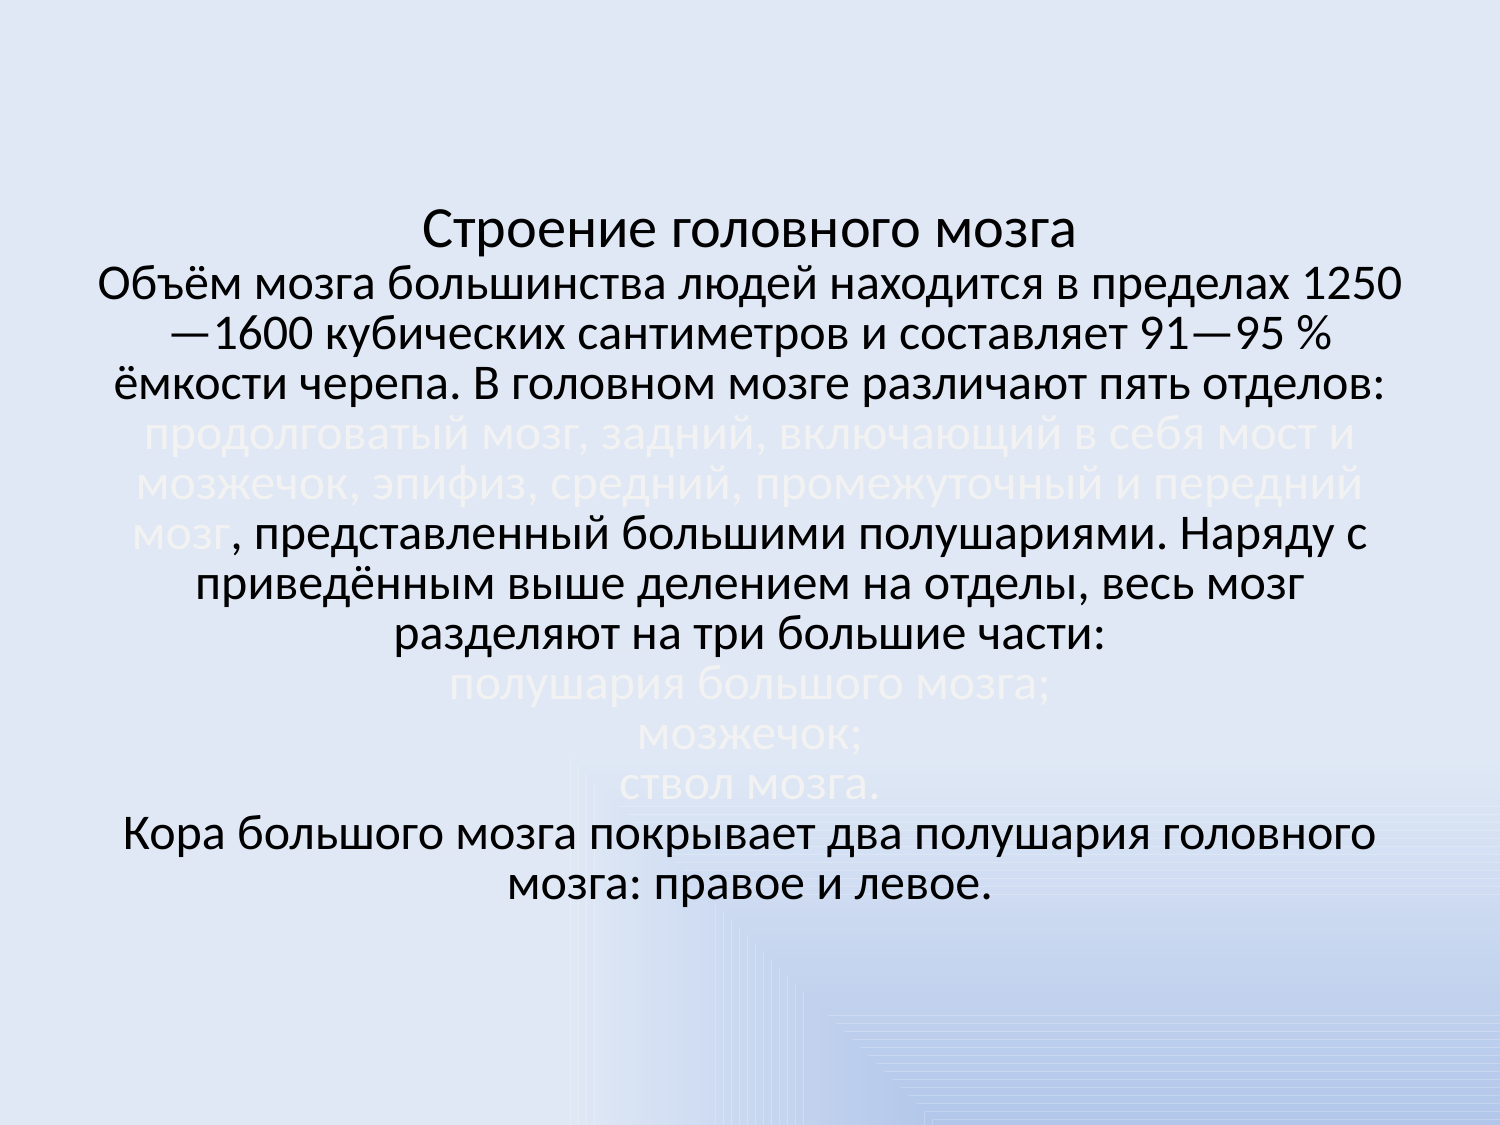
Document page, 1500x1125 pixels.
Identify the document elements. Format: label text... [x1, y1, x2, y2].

title Строение головного мозга Объём мозга большинства людей находится в пределах 1250—1600 кубических сантиметров и составляет 91—95 % ёмкости черепа. В головном мозге различают пять отделов: продолговатый мозг, задний, включающий в себя мост и мозжечок, эпифиз, средний, промежуточный и передний мозг, представленный большими полушариями. Наряду с приведённым выше делением на отделы, весь мозг разделяют на три большие части: полушария большого мозга; мозжечок; ствол мозга. Кора большого мозга покрывает два полушария головного мозга: правое и левое. [75, 45, 1425, 1071]
